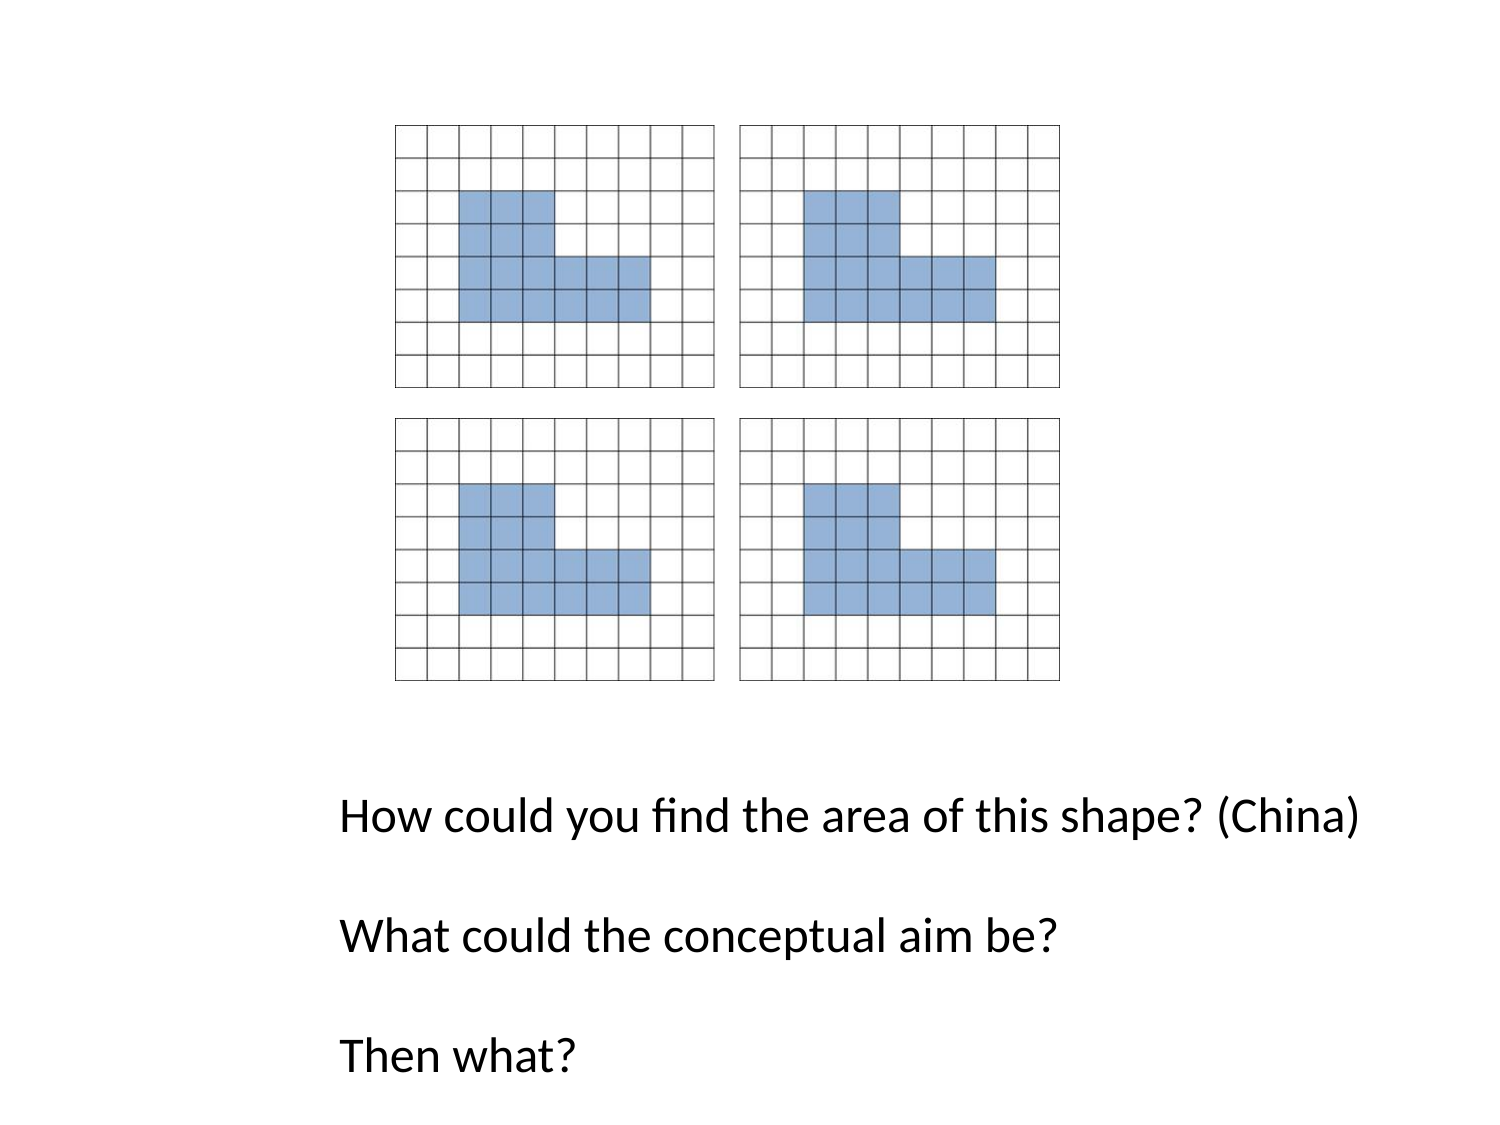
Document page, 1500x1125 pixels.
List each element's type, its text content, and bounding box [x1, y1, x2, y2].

text_box How could you find the area of this shape? (China) What could the conceptual aim be? Then what? [324, 775, 1400, 1125]
picture [395, 125, 1060, 388]
picture [395, 418, 1060, 681]
